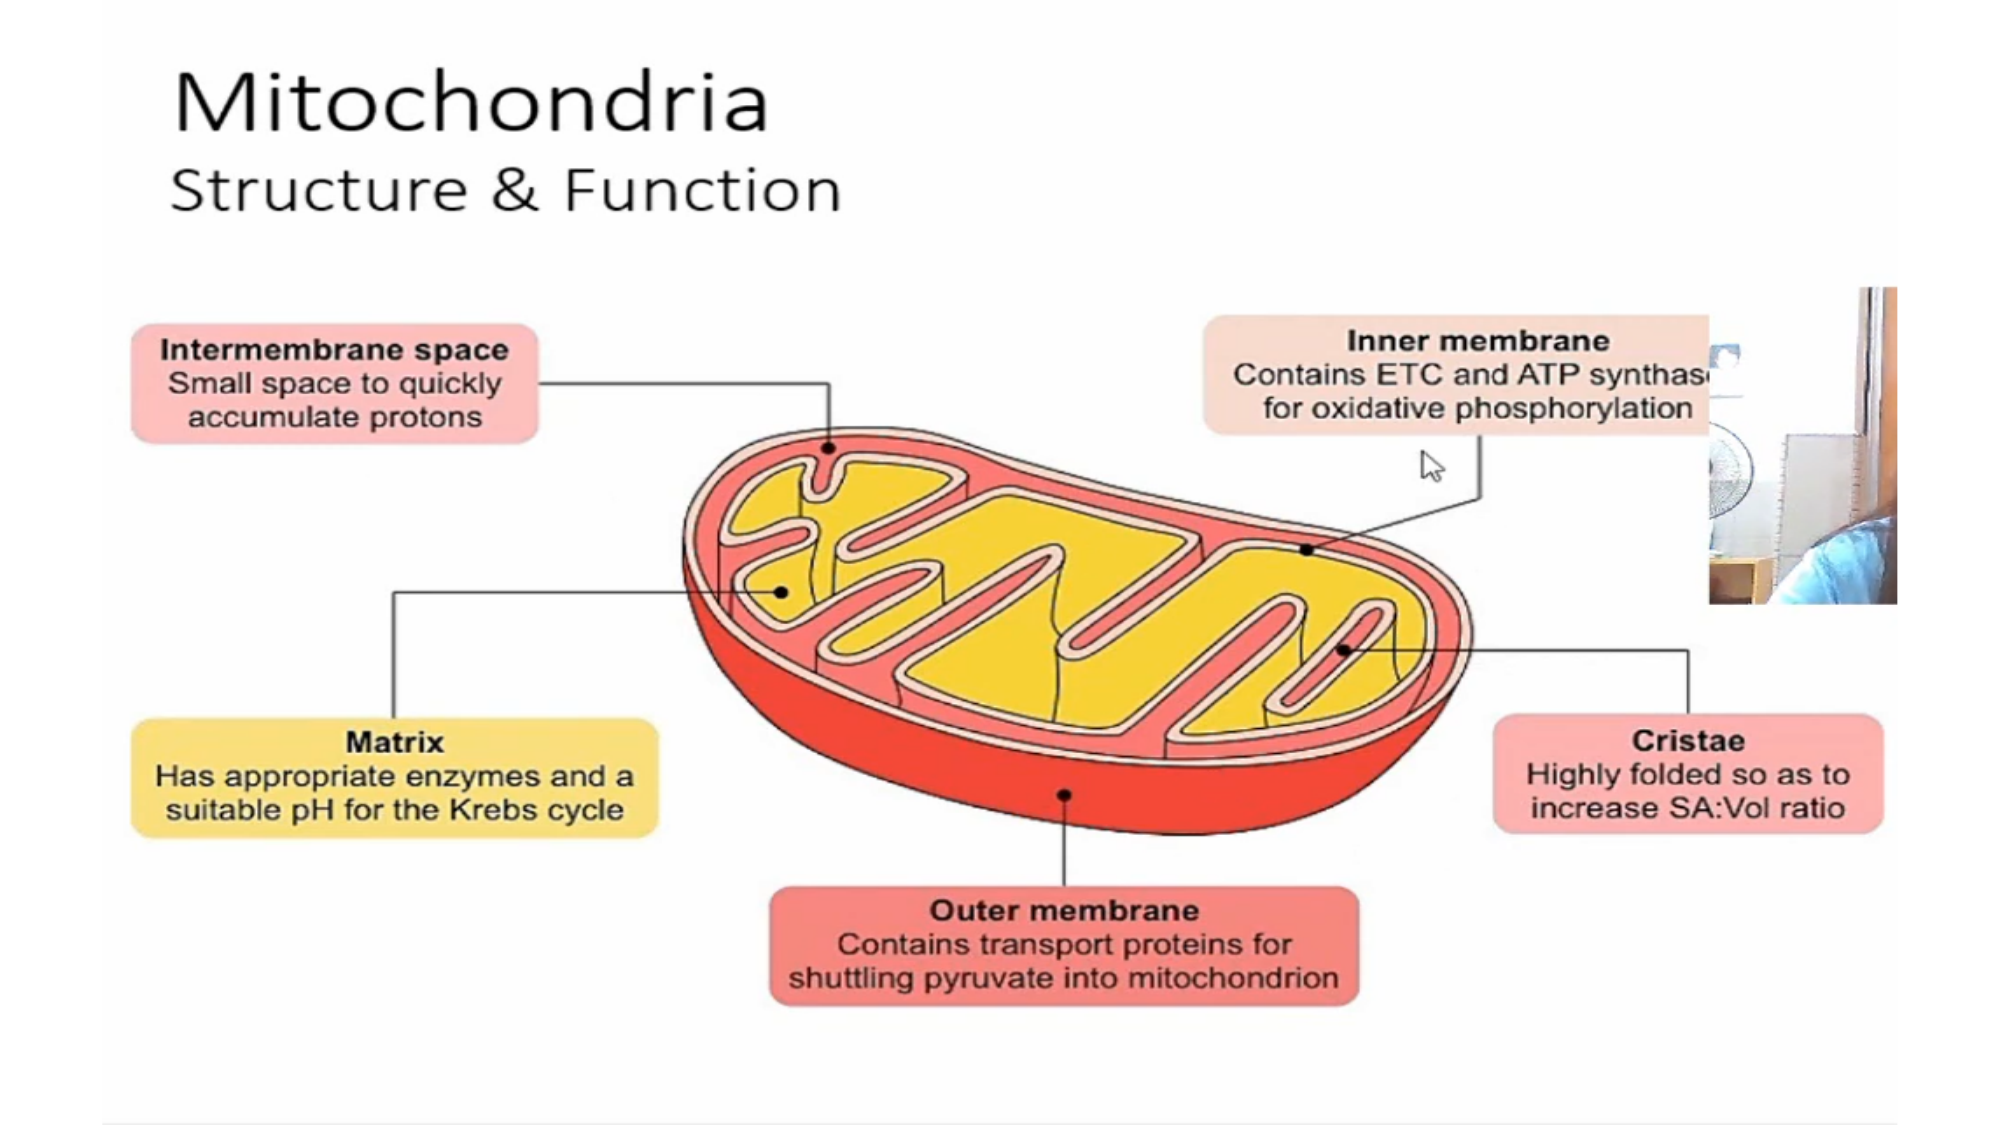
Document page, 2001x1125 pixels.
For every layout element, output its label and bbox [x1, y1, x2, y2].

picture [102, 0, 1898, 1125]
